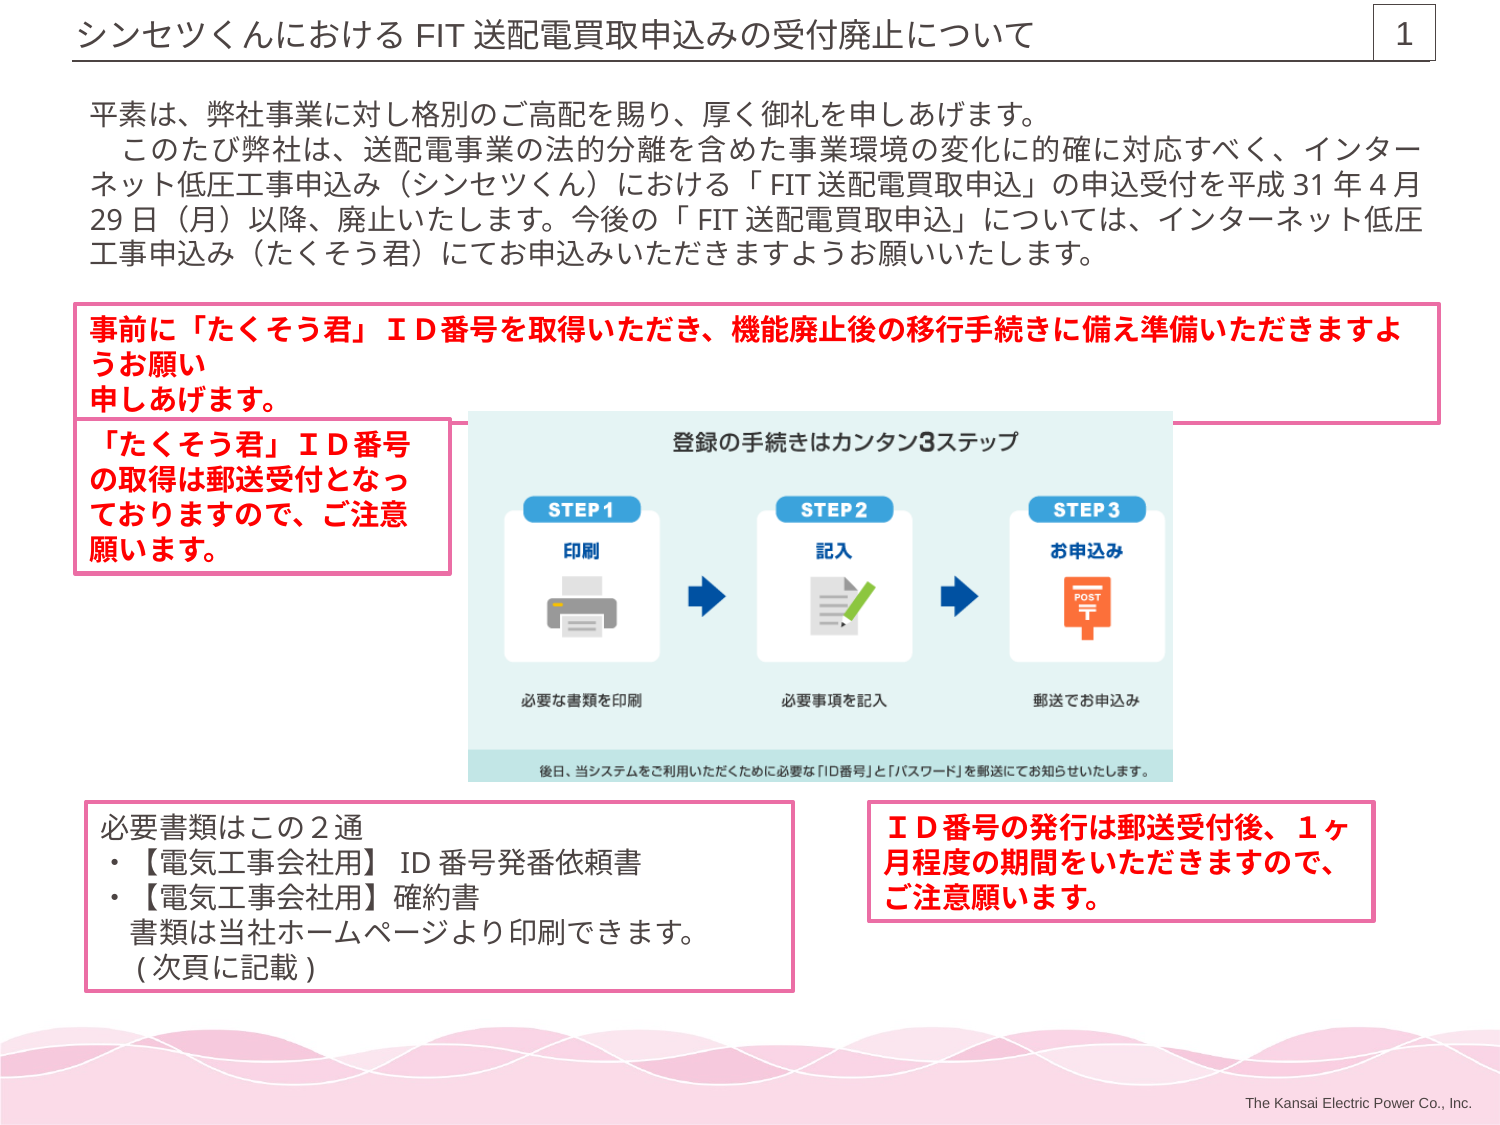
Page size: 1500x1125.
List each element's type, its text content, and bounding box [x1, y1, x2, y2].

text_box 「たくそう君」ＩＤ番号の取得は郵送受付となっておりますので、ご注意願います。 [73, 417, 452, 576]
picture [468, 410, 1173, 783]
title シンセツくんにおけるFIT送配電買取申込みの受付廃止について [75, 14, 1373, 59]
text_box ＩＤ番号の発行は郵送受付後、１ヶ月程度の期間をいただきますので、ご注意願います。 [867, 800, 1376, 923]
list 1 [1373, 4, 1436, 61]
picture [0, 1019, 1500, 1125]
text_box 平素は、弊社事業に対し格別のご高配を賜り、厚く御礼を申しあげます。 このたび弊社は、送配電事業の法的分離を含めた事業環境の変化に的確に対応すべく、インターネット低圧工事申込み（シンセツくん）における「FIT送配電買取申込」の申込受付を平成31年4月29日（月）以降、廃止いたします。今後の「FIT送配電買取申込」については、インターネット低圧工事申込み（たくそう君）にてお申込みいただきますようお願いいたします。 [75, 88, 1439, 279]
text_box 必要書類はこの２通 ・【電気工事会社用】ID番号発番依頼書 ・【電気工事会社用】確約書 書類は当社ホームページより印刷できます。 (次頁に記載) [84, 800, 795, 993]
text_box 事前に「たくそう君」ＩＤ番号を取得いただき、機能廃止後の移行手続きに備え準備いただきますようお願い 申しあげます。 [73, 302, 1441, 425]
